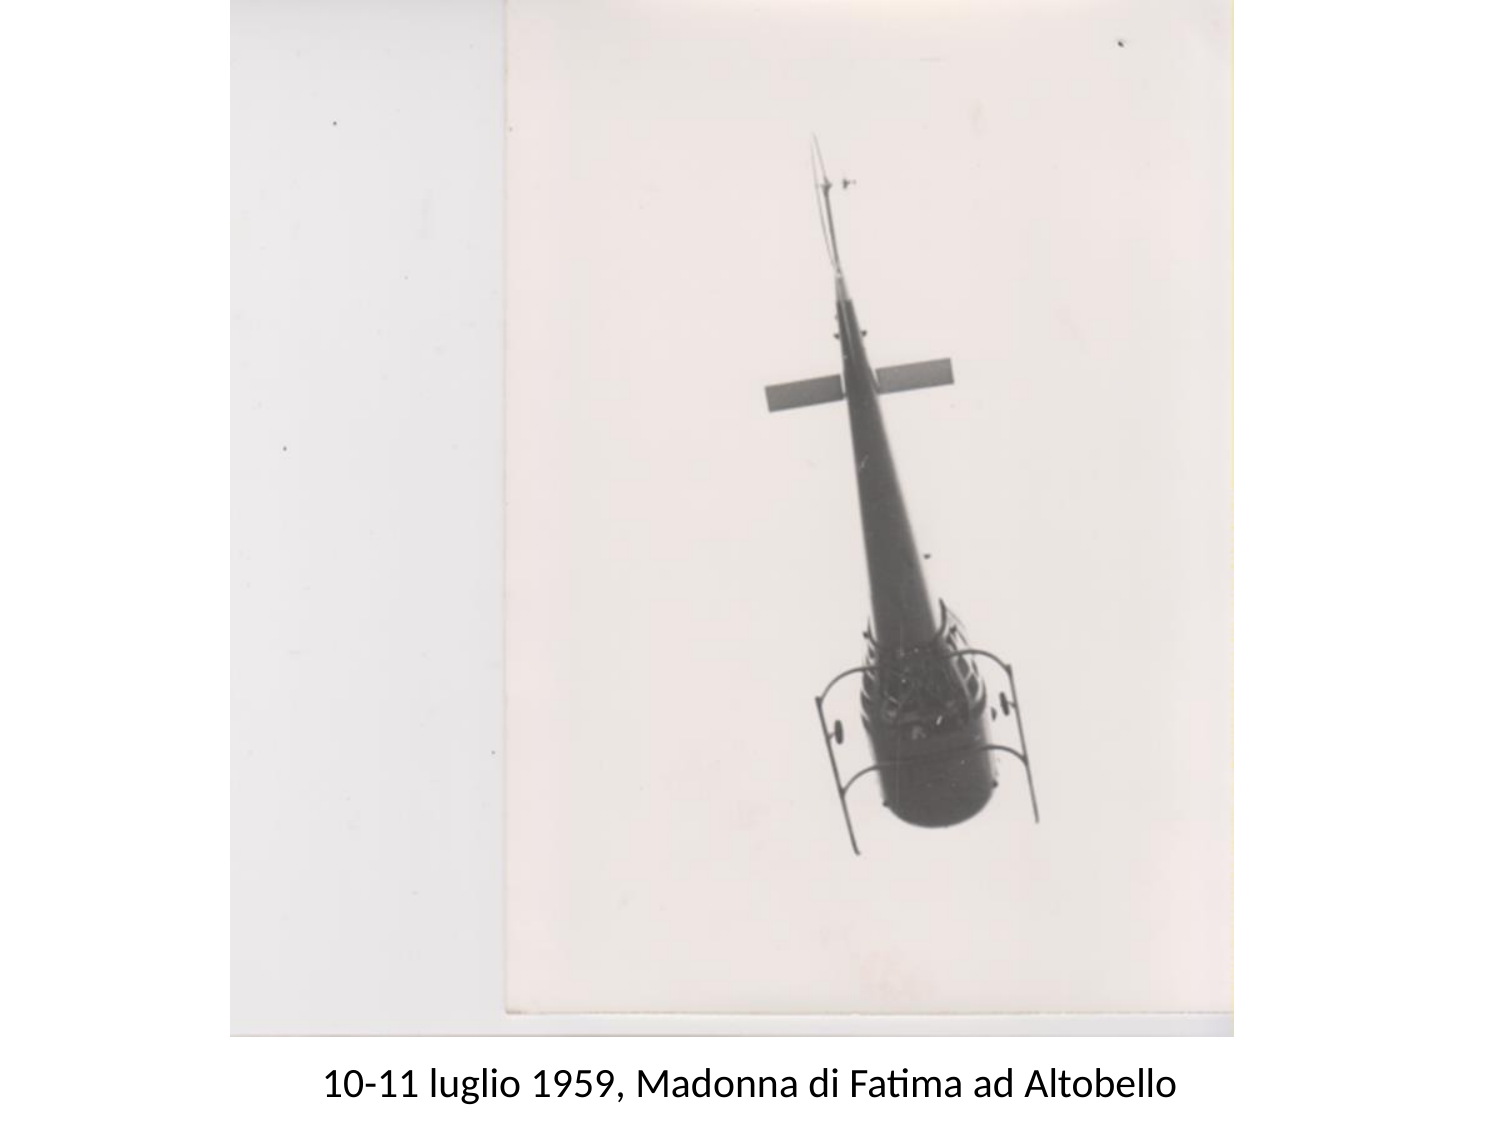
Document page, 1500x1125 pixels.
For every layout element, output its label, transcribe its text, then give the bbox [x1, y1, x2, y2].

title 10-11 luglio 1959, Madonna di Fatima ad Altobello [112, 1036, 1388, 1125]
picture [229, 0, 1235, 1037]
